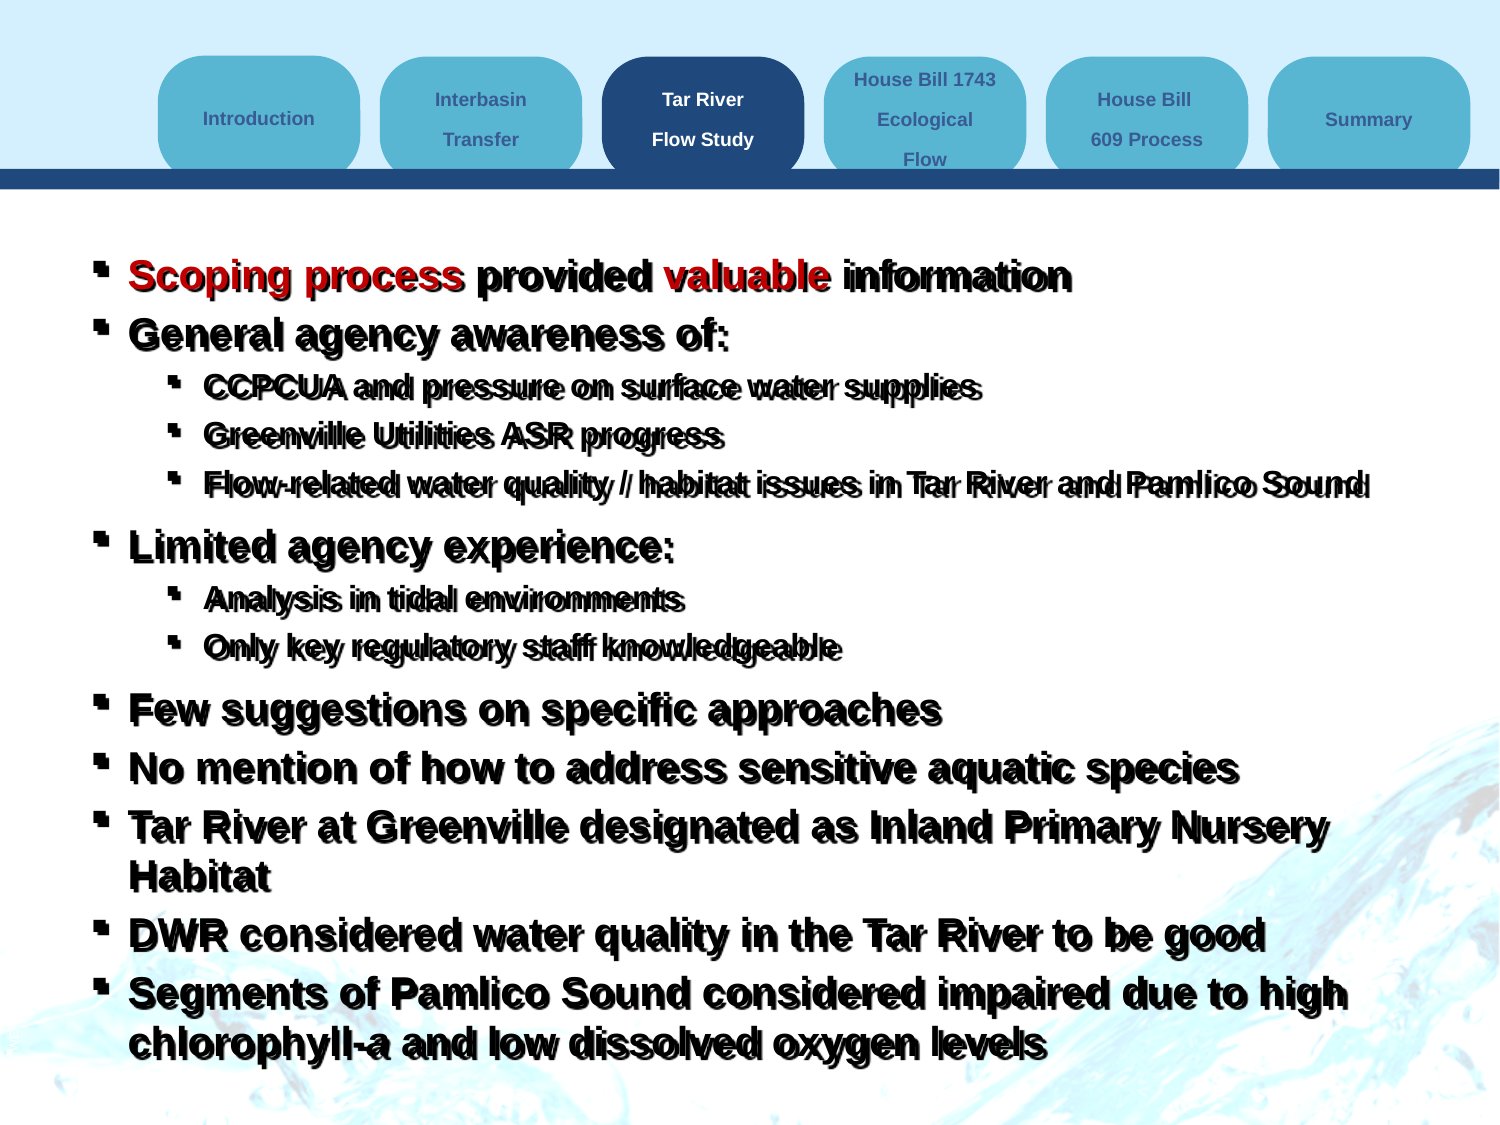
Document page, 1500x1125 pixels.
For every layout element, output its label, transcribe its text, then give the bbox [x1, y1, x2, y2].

list Scoping process provided valuable information General agency awareness of: CCPCUA and pressure on surface water supplies Greenville Utilities ASR progress Flow-related water quality / habitat issues in Tar River and Pamlico Sound Limited agency experience: Analysis in tidal environments Only key regulatory staff knowledgeable Few suggestions on specific approaches No mention of how to address sensitive aquatic species Tar River at Greenville designated as Inland Primary Nursery Habitat DWR considered water quality in the Tar River to be good Segments of Pamlico Sound considered impaired due to high chlorophyll-a and low dissolved oxygen levels [74, 239, 1456, 1081]
